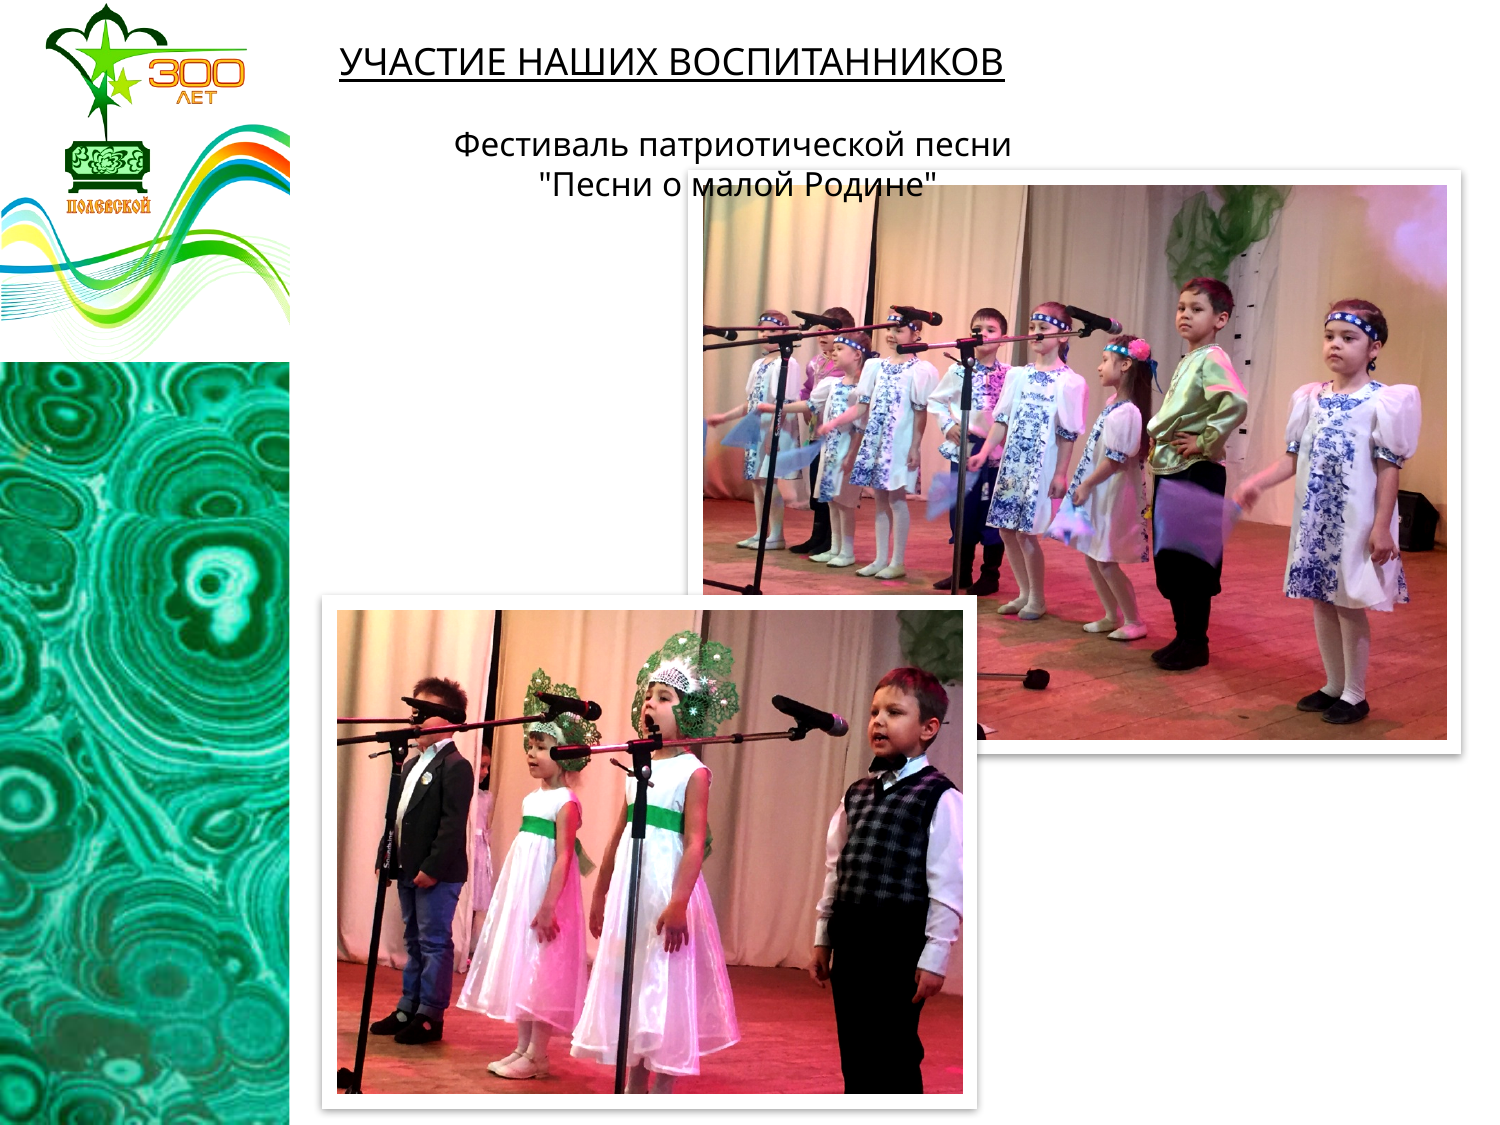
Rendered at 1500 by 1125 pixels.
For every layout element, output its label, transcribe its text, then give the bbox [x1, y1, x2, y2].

picture [0, 0, 290, 1125]
picture [336, 184, 1448, 1095]
text_box УЧАСТИЕ НАШИХ ВОСПИТАННИКОВ Фестиваль патриотической песни "Песни о малой Родине" [324, 30, 1152, 211]
